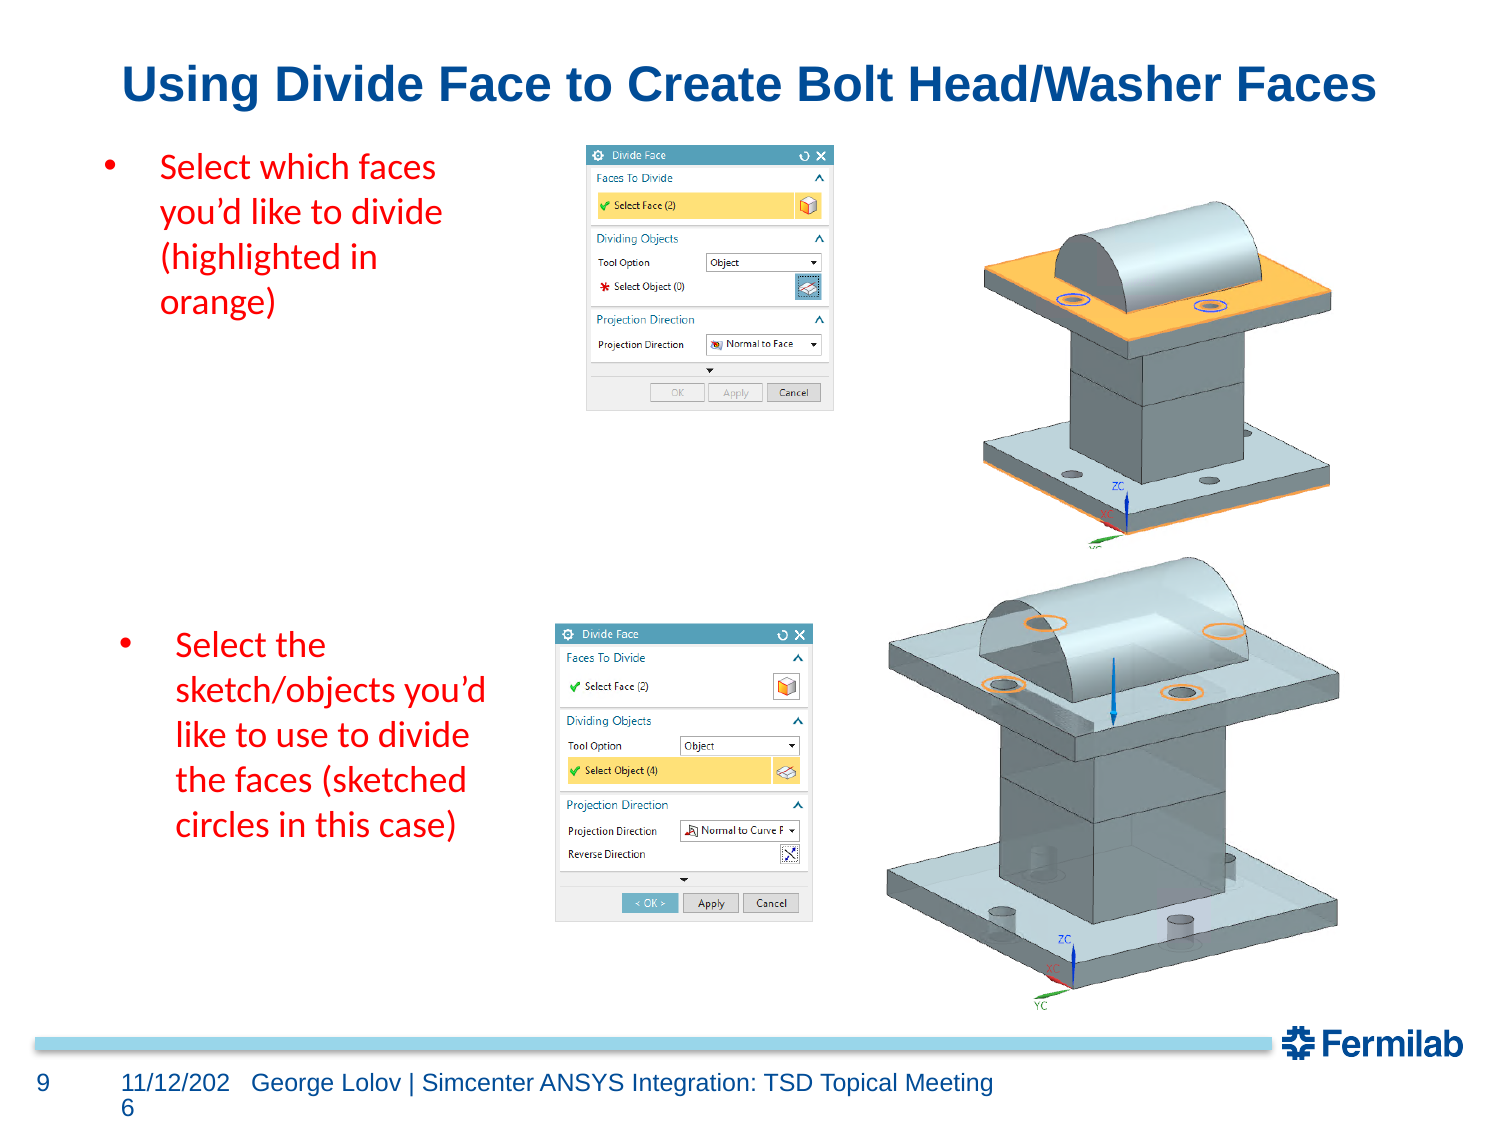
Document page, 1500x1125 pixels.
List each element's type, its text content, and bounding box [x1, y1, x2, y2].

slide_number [120, 1066, 232, 1107]
text_box Select the sketch/objects you’d like to use to divide the faces (sketched circles in this case) [104, 612, 521, 852]
title Using Divide Face to Create Bolt Head/Washer Faces [37, 41, 1463, 112]
picture [541, 136, 1357, 1024]
slide_number 9 [36, 1066, 105, 1106]
picture [1282, 1026, 1463, 1060]
footer George Lolov | Simcenter ANSYS Integration: TSD Topical Meeting [251, 1066, 1279, 1107]
text_box Select which faces you’d like to divide (highlighted in orange) [88, 134, 506, 330]
